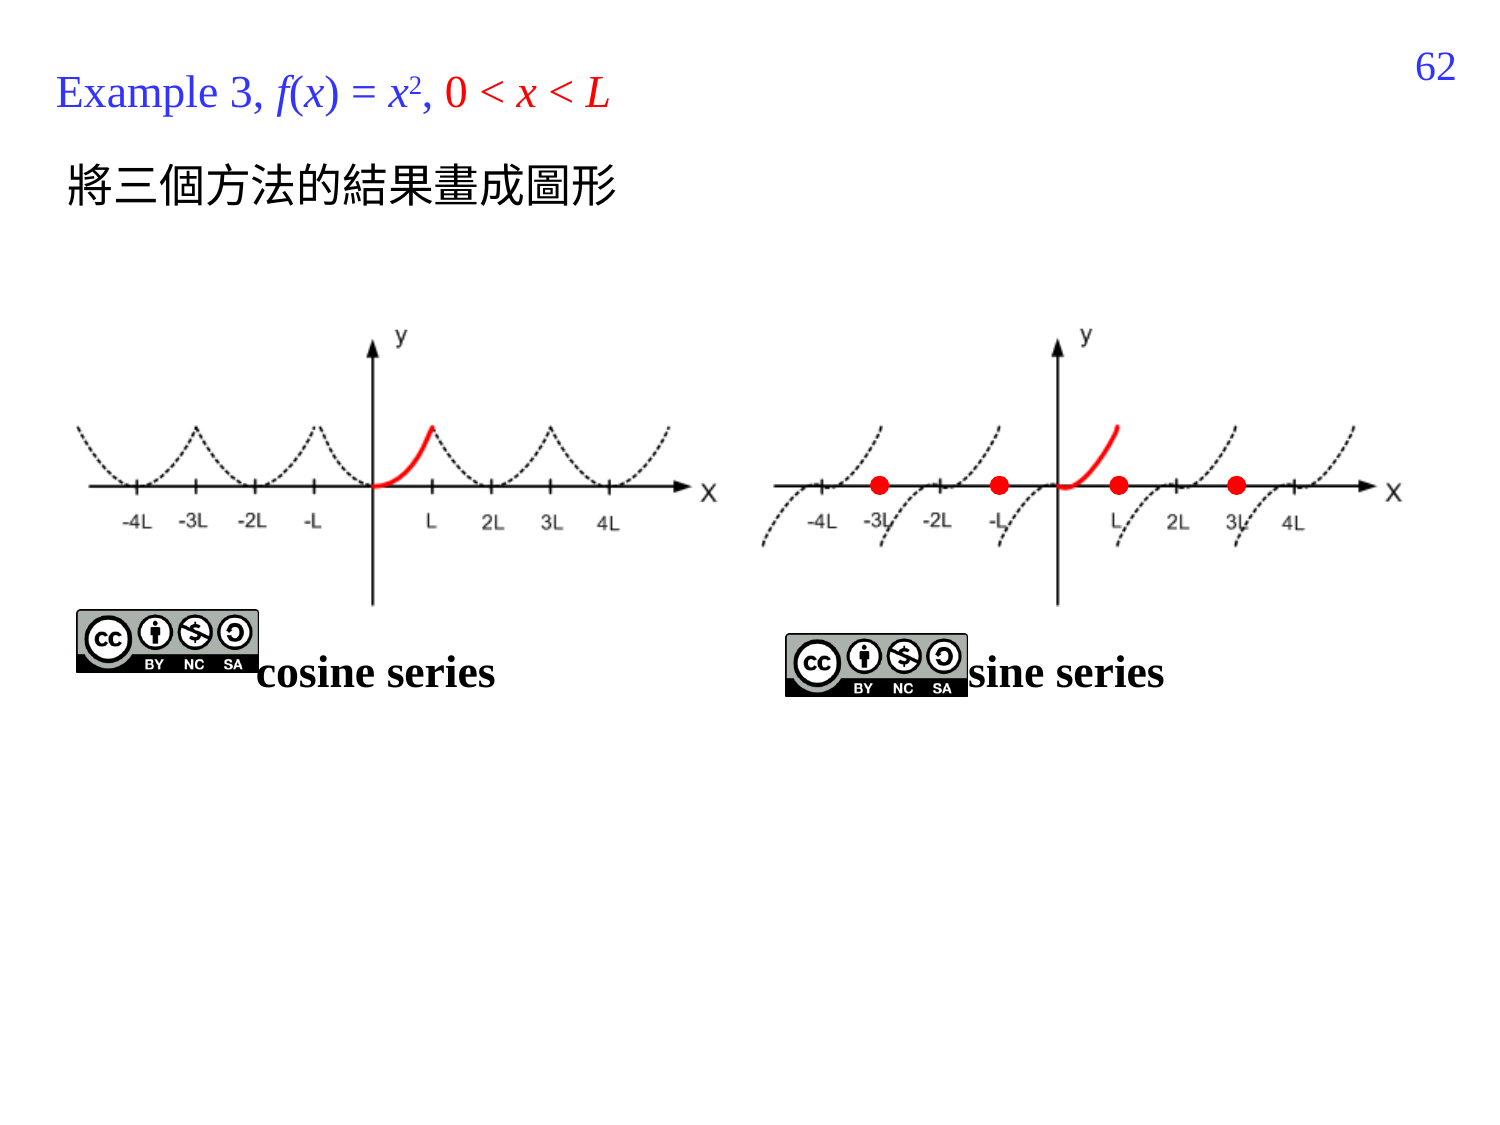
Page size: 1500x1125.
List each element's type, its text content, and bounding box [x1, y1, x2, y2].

text_box 將三個方法的結果畫成圖形 [53, 148, 691, 219]
text_box sine series [963, 634, 1180, 705]
picture [785, 632, 968, 697]
text_box Example 3, f(x) = x2, 0 < x < L [41, 54, 904, 125]
slide_number 403 [1340, 30, 1473, 110]
picture [761, 315, 1405, 607]
picture [76, 316, 720, 608]
picture [76, 609, 259, 674]
text_box cosine series [229, 634, 511, 705]
